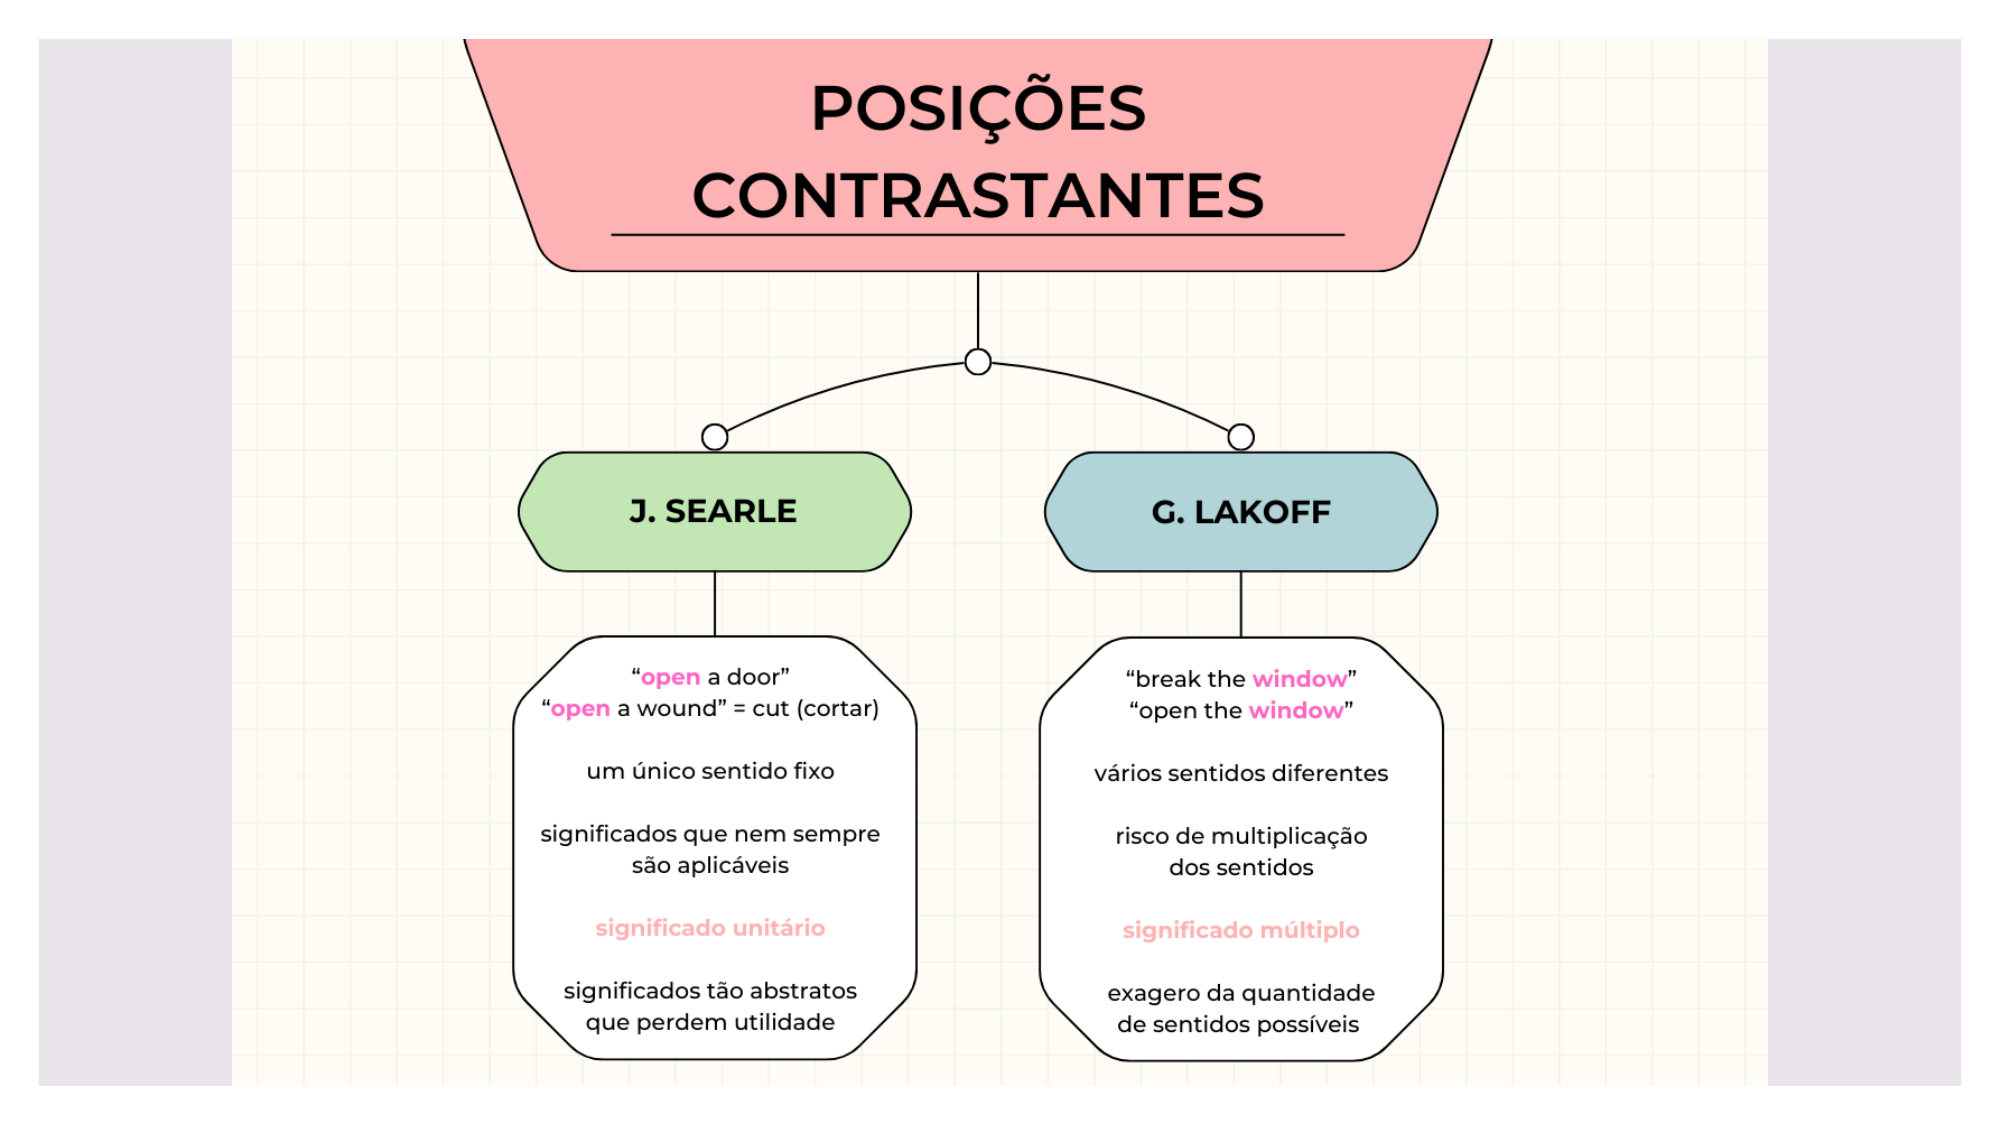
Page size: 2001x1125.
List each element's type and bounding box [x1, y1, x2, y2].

picture [232, 39, 1768, 1086]
